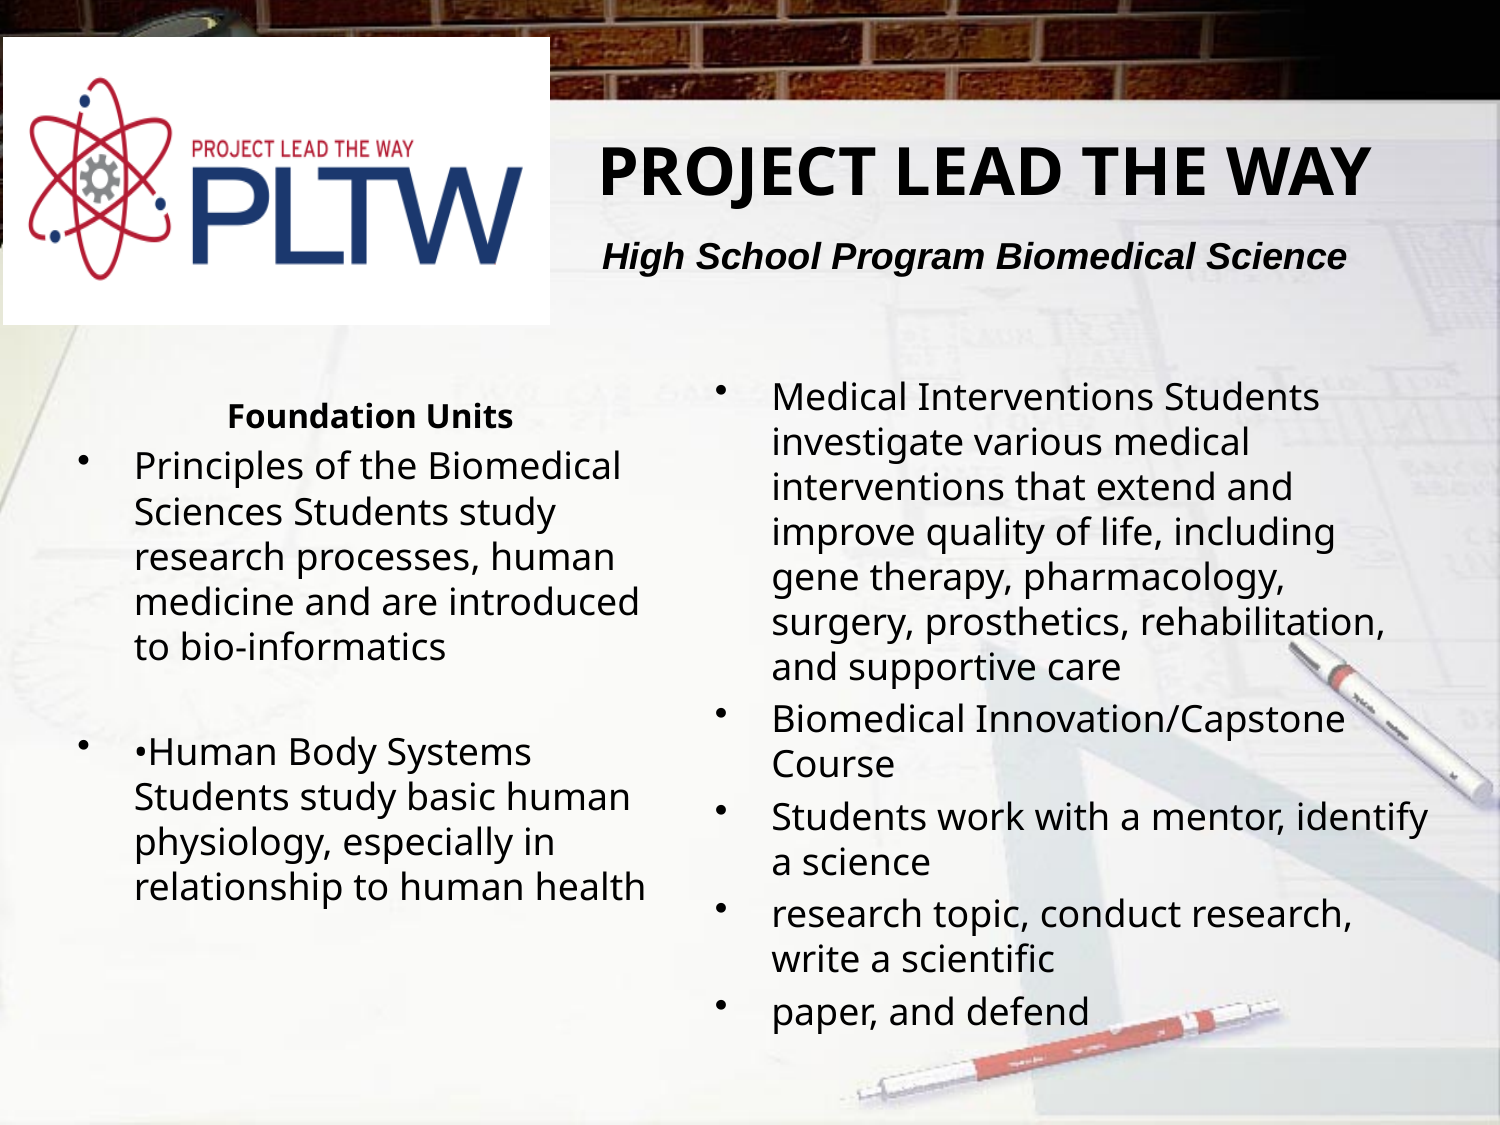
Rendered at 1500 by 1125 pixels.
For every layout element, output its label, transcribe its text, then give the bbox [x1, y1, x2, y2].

text_box High School Program Biomedical Science [587, 224, 1500, 285]
title PROJECT LEAD THE WAY [555, 74, 1388, 263]
list Foundation Units Principles of the Biomedical Sciences Students study research processes, human medicine and are introduced to bio-informatics •Human Body Systems Students study basic human physiology, especially in relationship to human health [62, 387, 688, 951]
list Medical Interventions Students investigate various medical interventions that extend and improve quality of life, including gene therapy, pharmacology, surgery, prosthetics, rehabilitation, and supportive care Biomedical Innovation/Capstone Course Students work with a mentor, identify a science research topic, conduct research, write a scientific paper, and defend [699, 312, 1451, 1013]
picture [0, 0, 1500, 1125]
